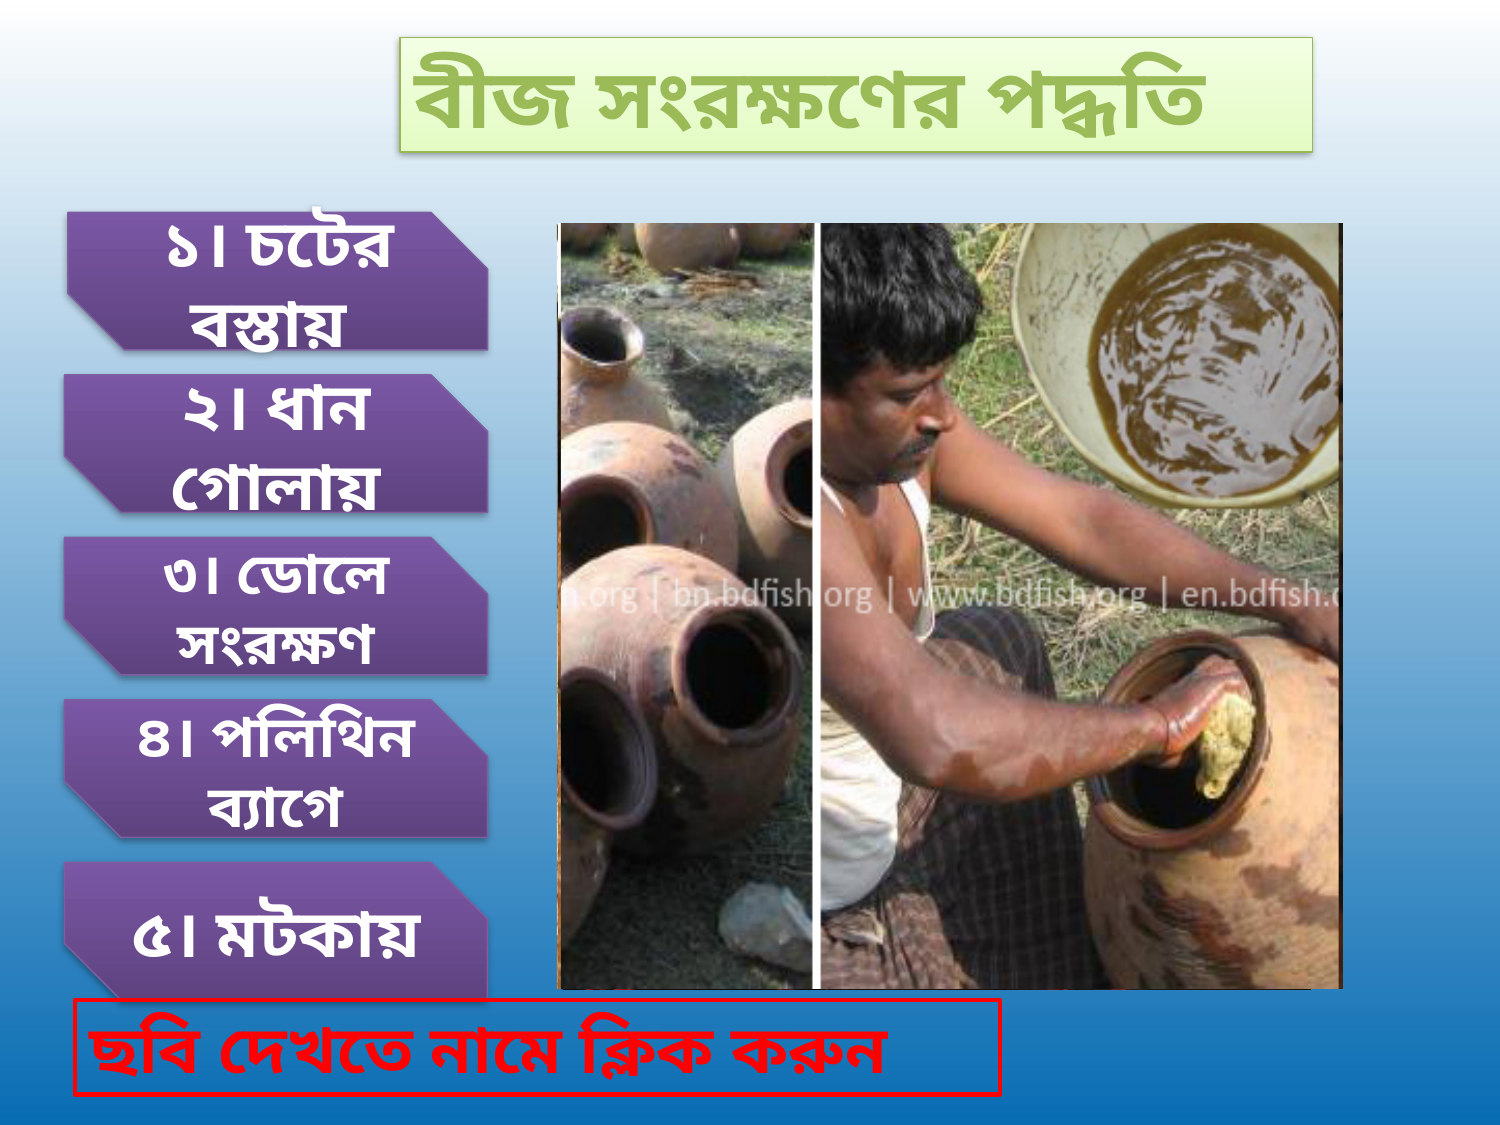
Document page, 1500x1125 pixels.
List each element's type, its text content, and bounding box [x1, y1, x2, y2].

text_box ৫। মটকায় [63, 861, 489, 998]
text_box ১। চটের বস্তায় [67, 211, 489, 351]
text_box ২। ধান গোলায় [63, 374, 489, 514]
text_box ৪। পলিথিন ব্যাগে [63, 699, 489, 839]
picture [0, 0, 1500, 1125]
text_box ৩। ডোলে সংরক্ষণ [63, 536, 489, 676]
text_box ছবি দেখতে নামে ক্লিক করুন [73, 998, 1002, 1097]
text_box বীজ সংরক্ষণের পদ্ধতি [399, 37, 1313, 153]
